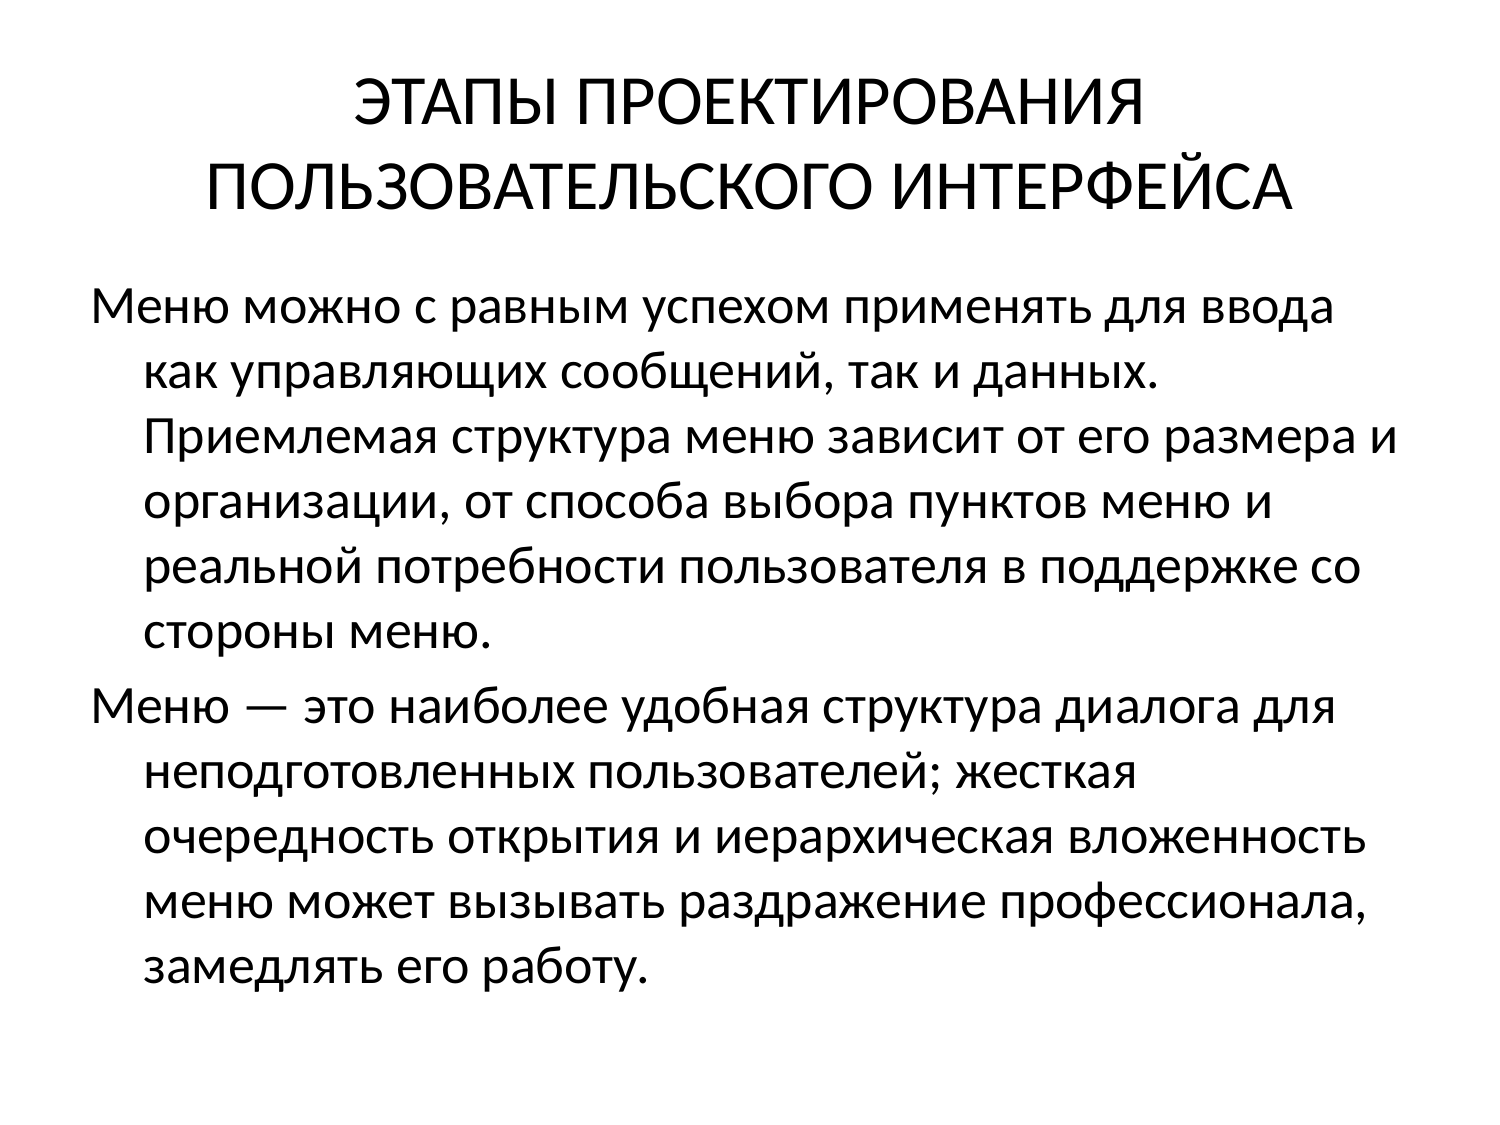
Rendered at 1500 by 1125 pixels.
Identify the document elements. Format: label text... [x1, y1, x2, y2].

list Меню можно с равным успехом применять для ввода как управляющих сообщений, так и данных. Приемлемая структура меню зависит от его размера и организации, от способа выбора пунктов меню и реальной потребности пользователя в поддержке со стороны меню. Меню — это наиболее удобная структура диалога для неподготовленных пользователей; жесткая очередность открытия и иерархическая вложенность меню может вызывать раздражение профессионала, замедлять его работу. [75, 262, 1425, 1005]
title ЭТАПЫ ПРОЕКТИРОВАНИЯ ПОЛЬЗОВАТЕЛЬСКОГО ИНТЕРФЕЙСА [75, 45, 1425, 233]
